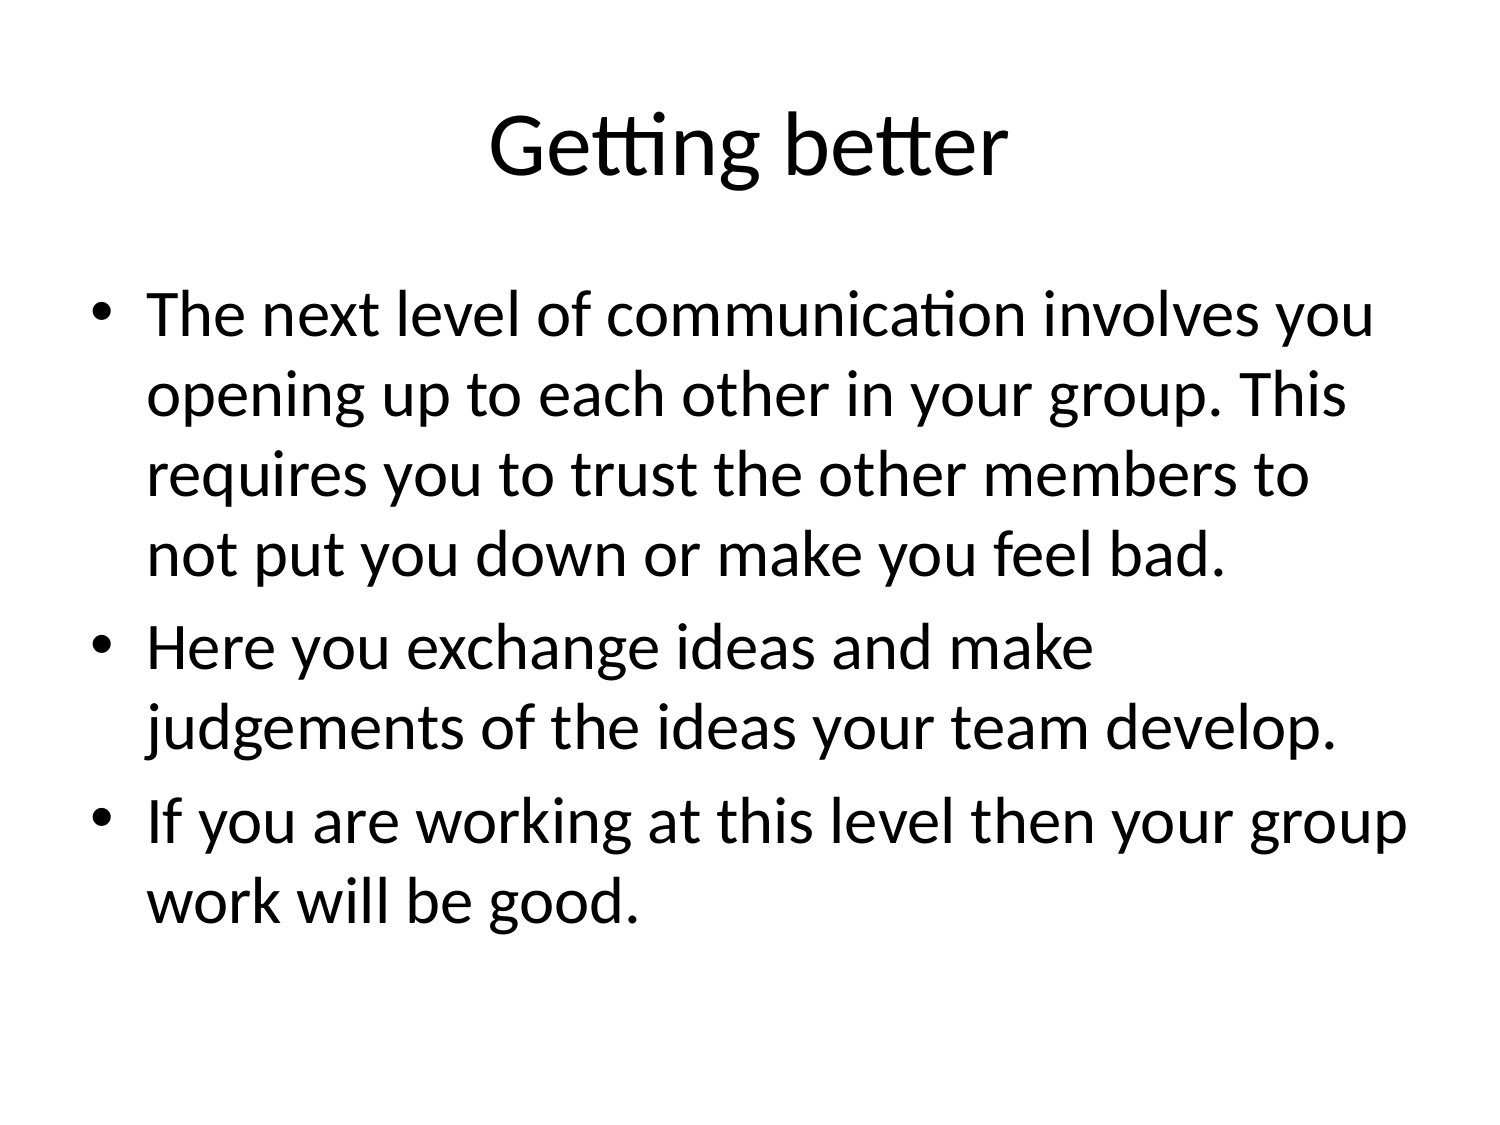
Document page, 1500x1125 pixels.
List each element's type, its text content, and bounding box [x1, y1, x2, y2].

list The next level of communication involves you opening up to each other in your group. This requires you to trust the other members to not put you down or make you feel bad. Here you exchange ideas and make judgements of the ideas your team develop. If you are working at this level then your group work will be good. [75, 262, 1425, 1005]
title Getting better [75, 45, 1425, 233]
